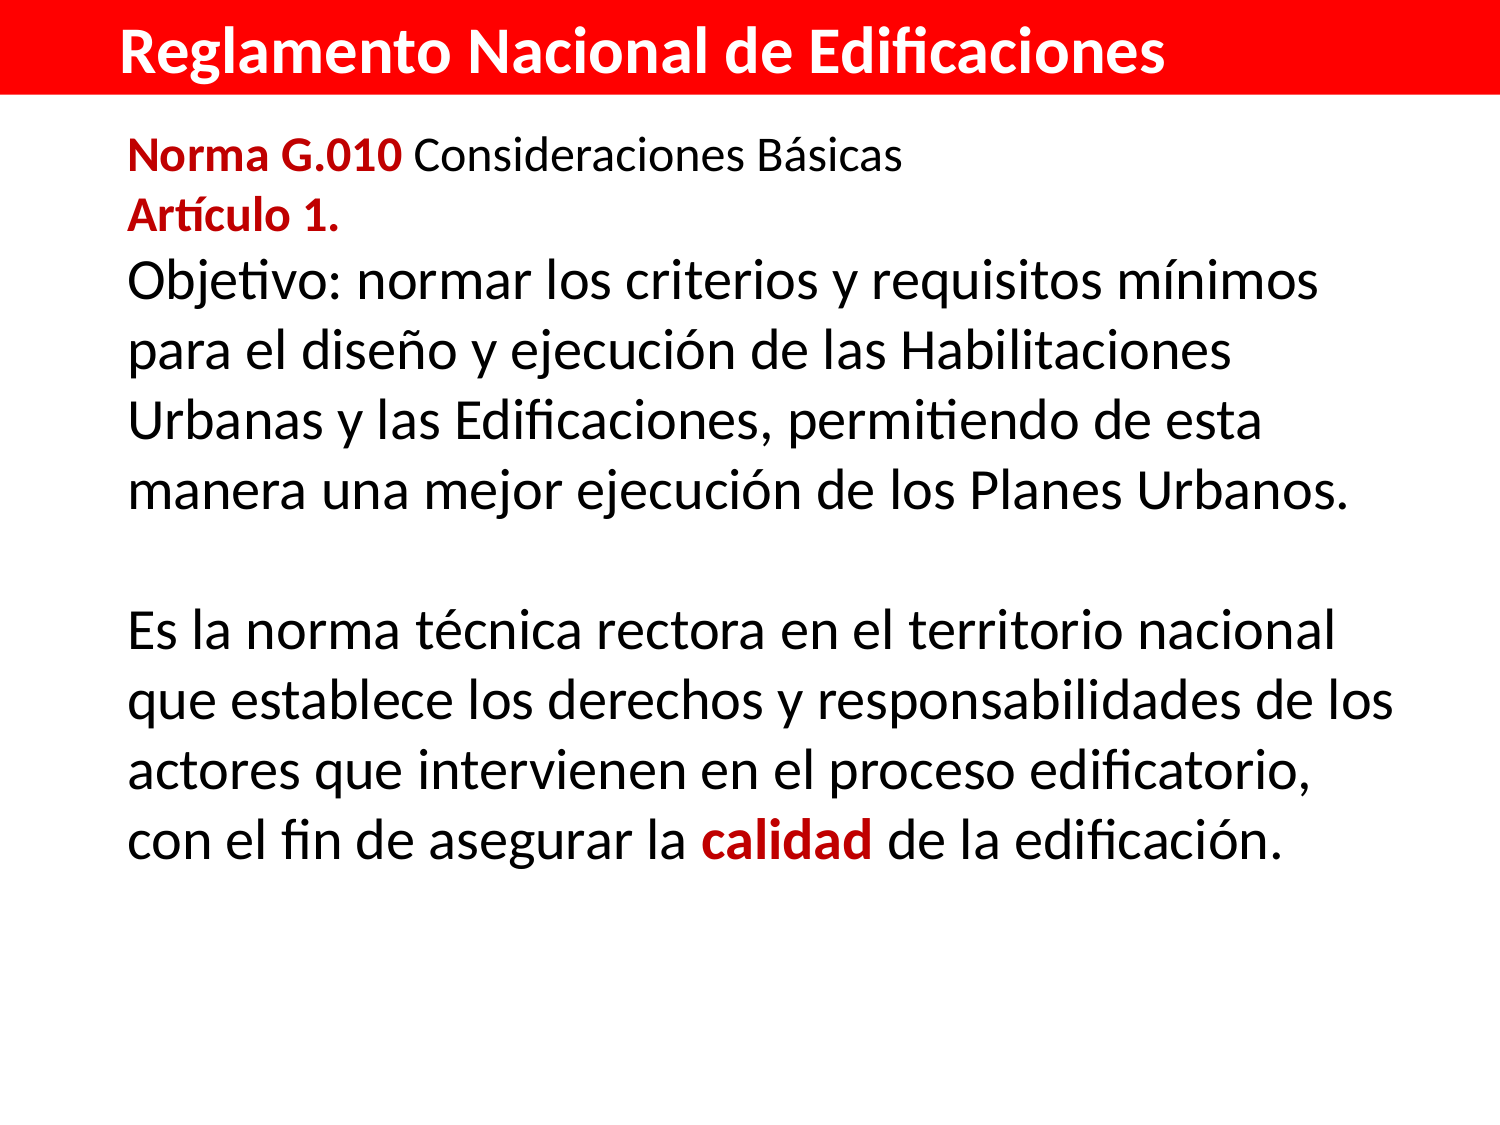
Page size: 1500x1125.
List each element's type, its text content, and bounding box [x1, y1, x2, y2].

text_box Norma G.010 Consideraciones Básicas Artículo 1. Objetivo: normar los criterios y requisitos mínimos para el diseño y ejecución de las Habilitaciones Urbanas y las Edificaciones, permitiendo de esta manera una mejor ejecución de los Planes Urbanos. Es la norma técnica rectora en el territorio nacional que establece los derechos y responsabilidades de los actores que intervienen en el proceso edificatorio, con el fin de asegurar la calidad de la edificación. [112, 113, 1424, 879]
text_box Reglamento Nacional de Edificaciones [0, 0, 1500, 95]
